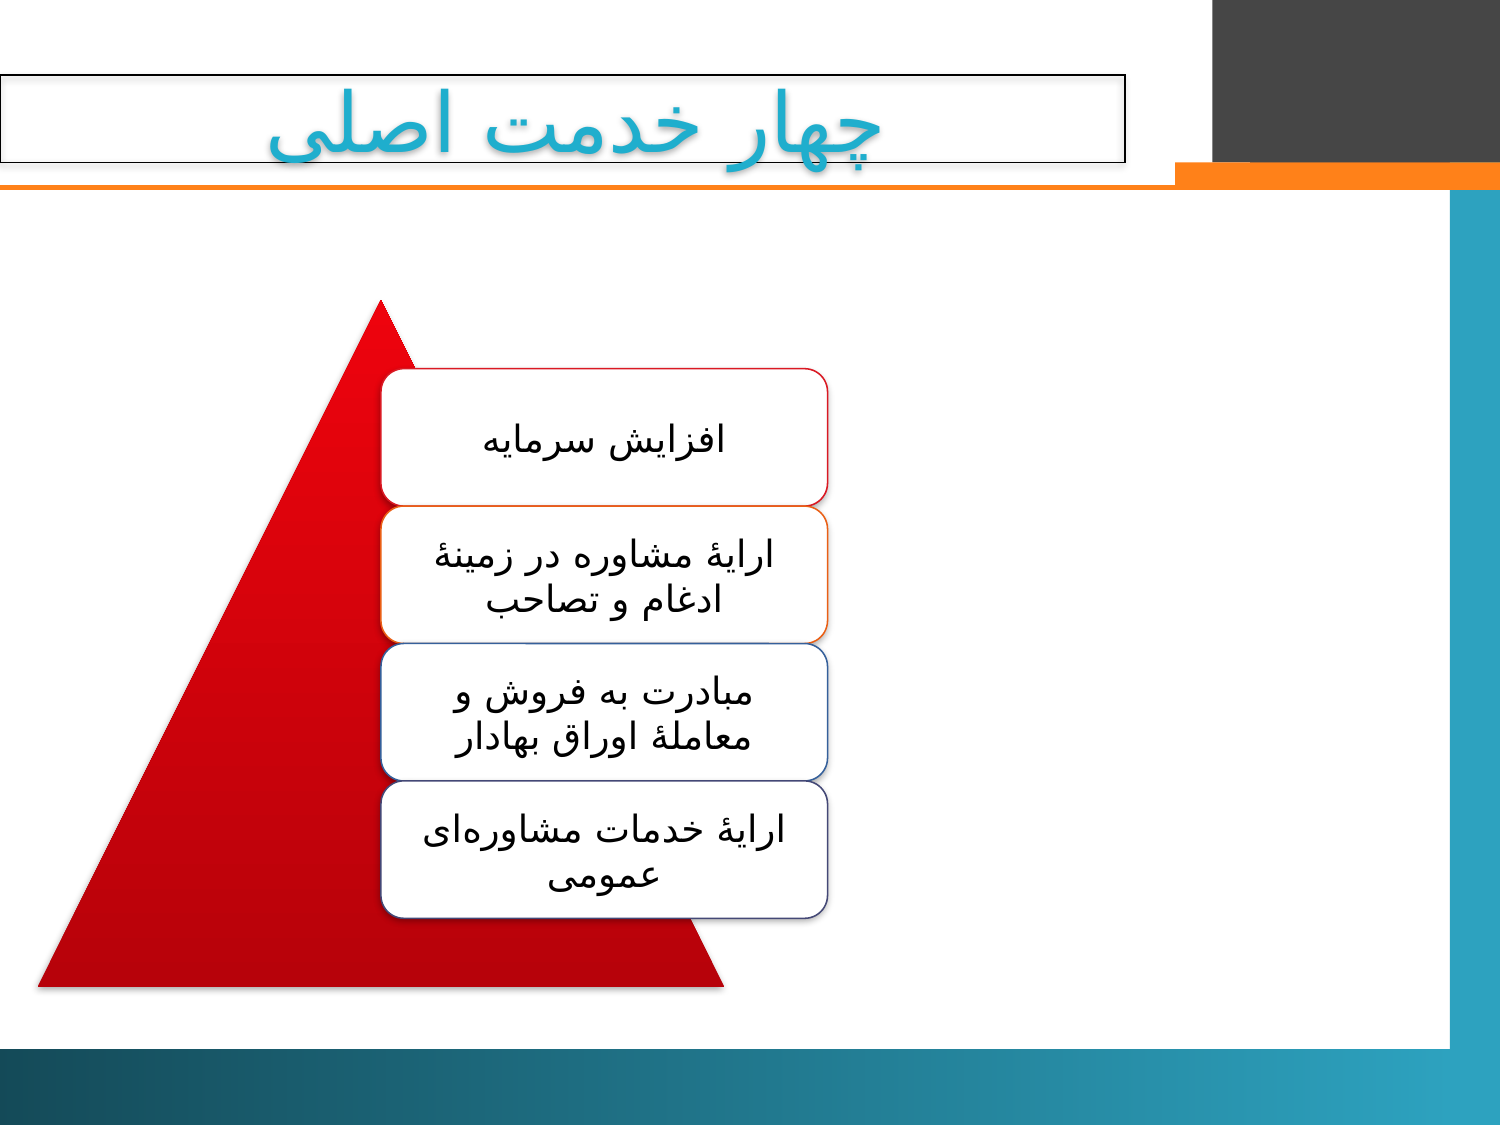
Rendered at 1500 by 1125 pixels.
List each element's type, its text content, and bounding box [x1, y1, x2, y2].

title چهار خدمت اصلی [0, 74, 1126, 163]
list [37, 299, 1381, 988]
